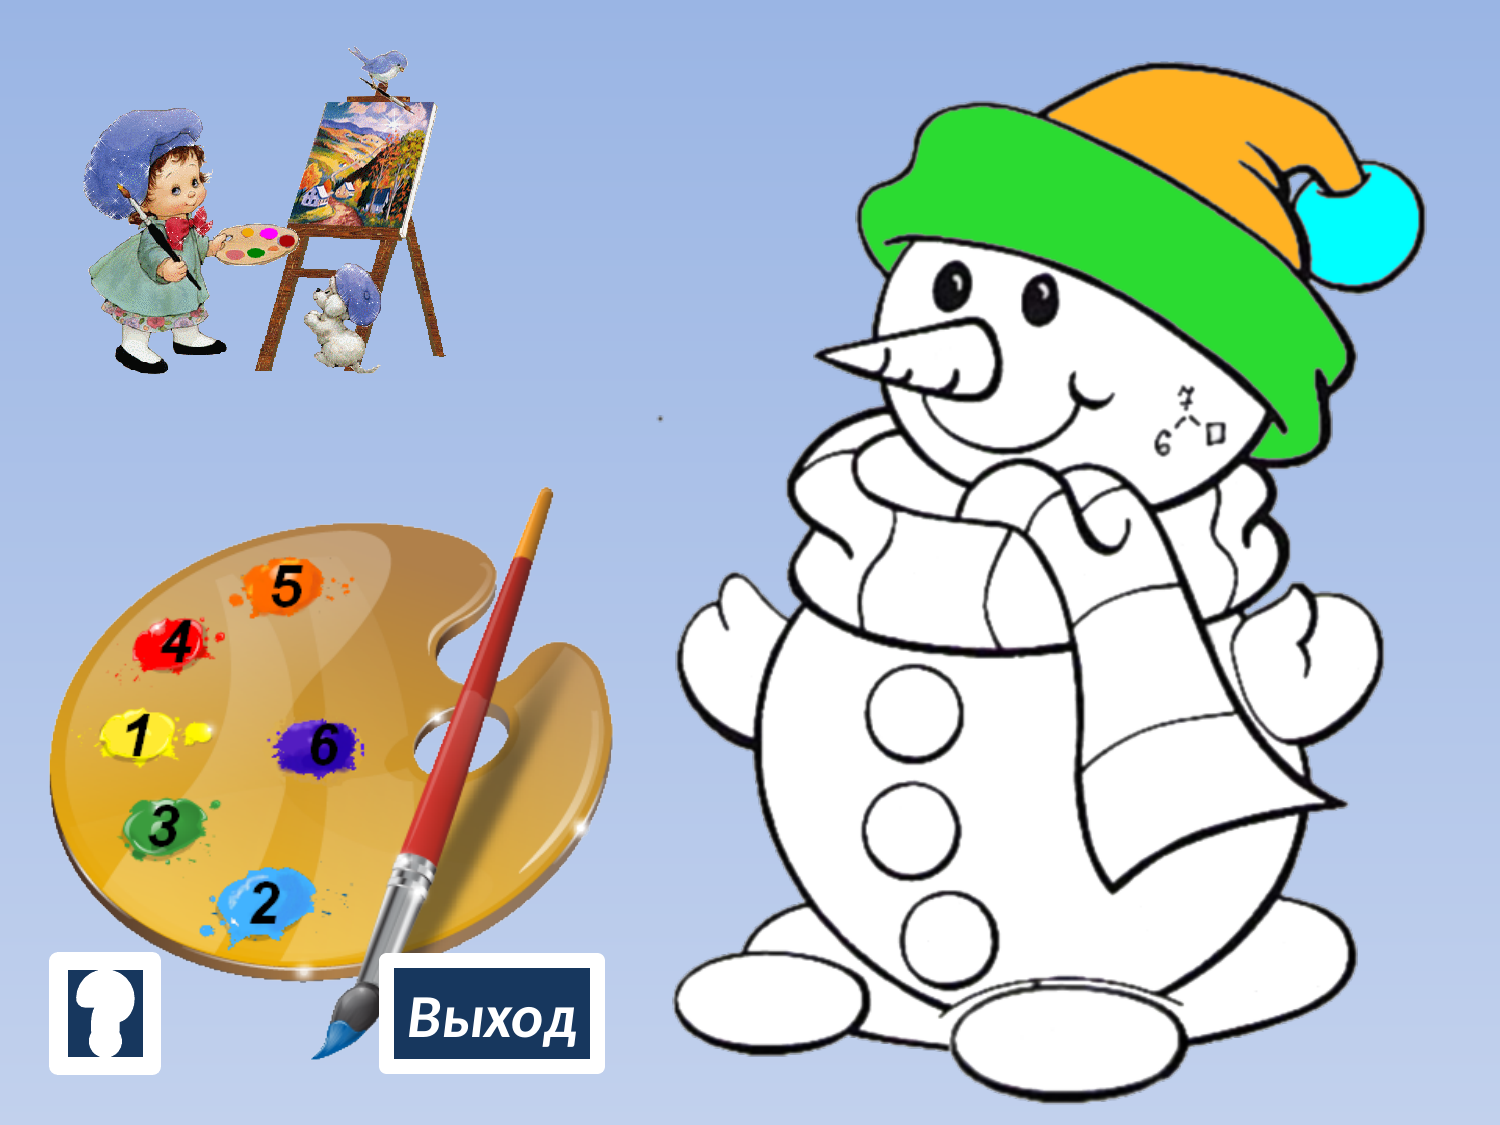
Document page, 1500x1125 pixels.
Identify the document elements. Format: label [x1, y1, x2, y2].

picture [565, 9, 1500, 1116]
picture [81, 34, 446, 374]
text_box [30, 456, 657, 1083]
